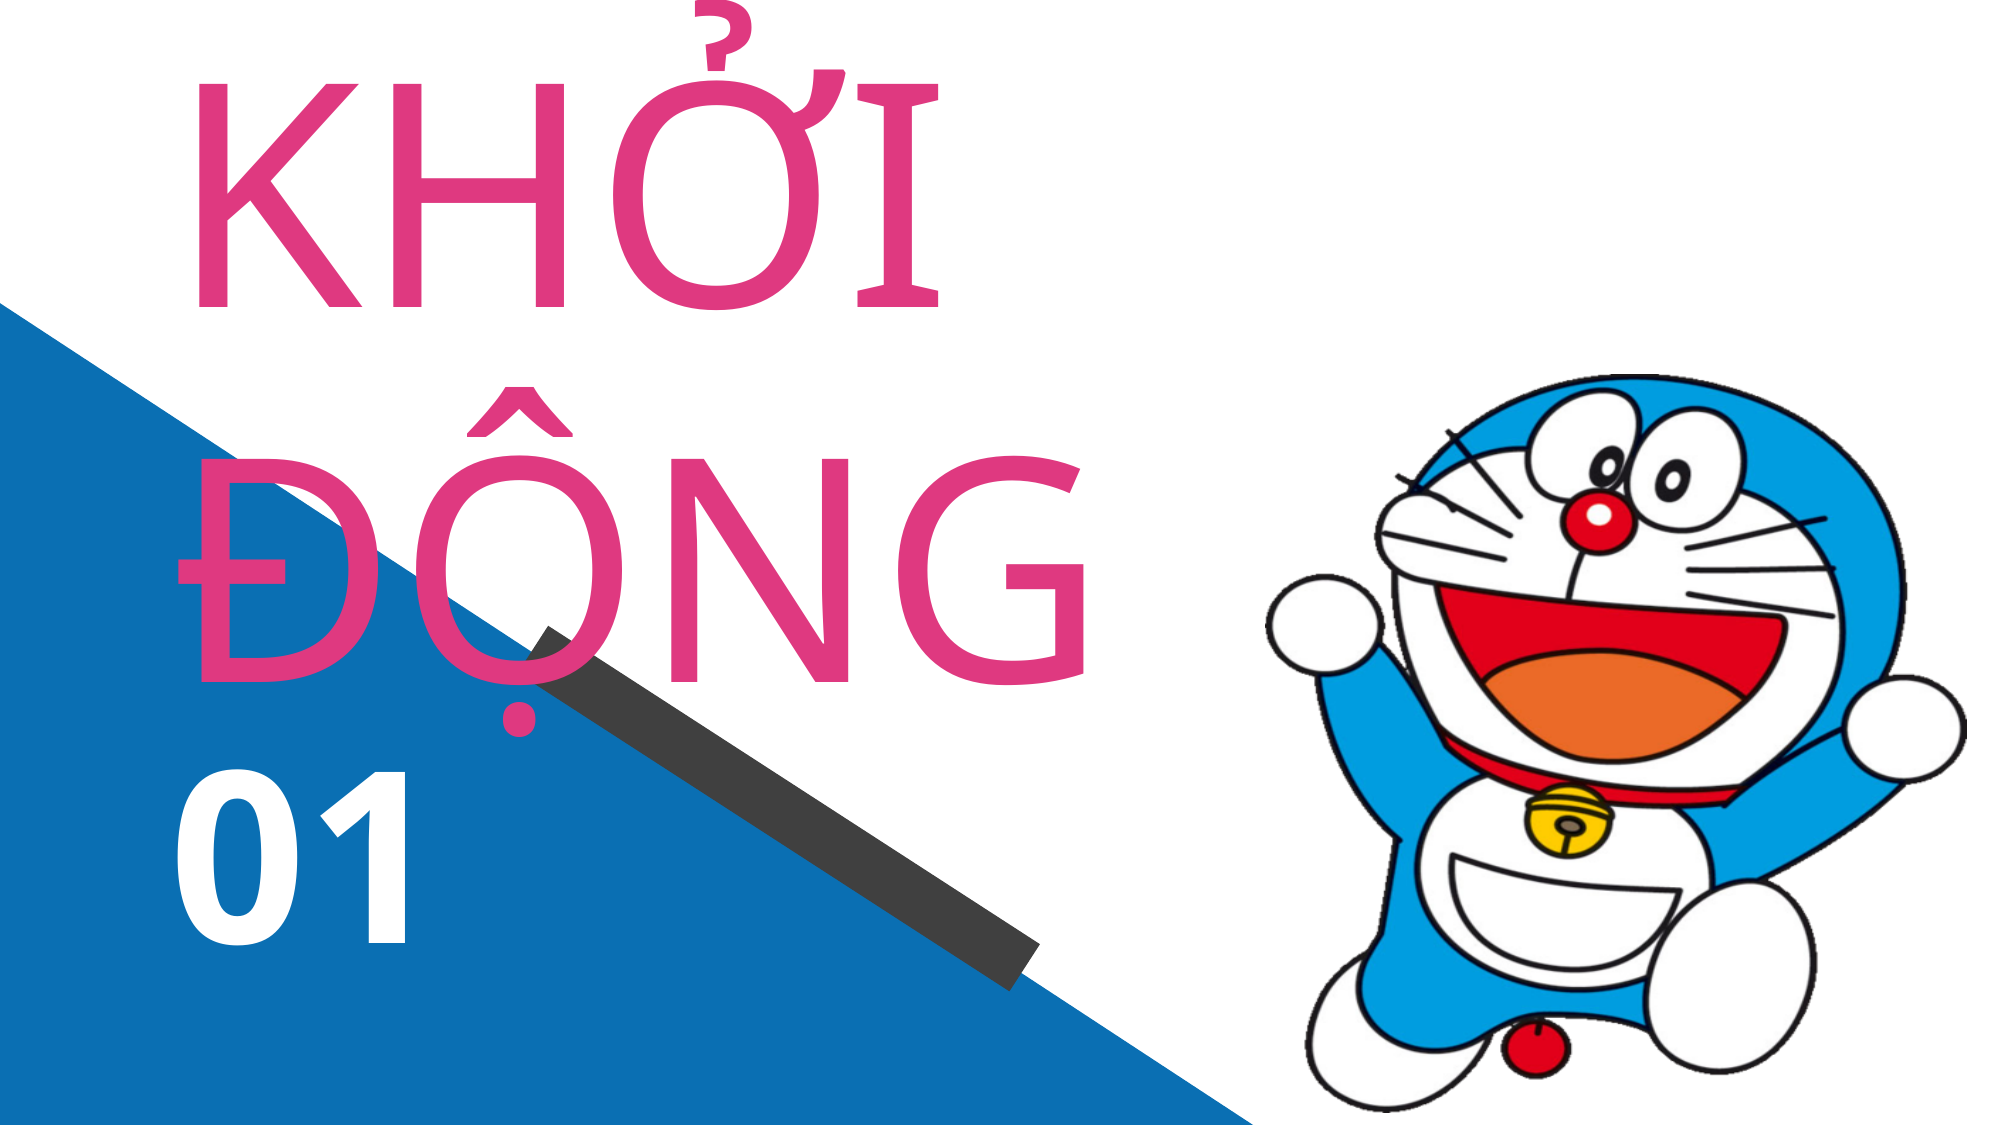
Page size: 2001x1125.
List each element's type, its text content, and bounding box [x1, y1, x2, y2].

text_box [0, 303, 1254, 1125]
text_box [641, 753, 1040, 992]
text_box 01 [154, 753, 561, 1000]
picture [1264, 374, 1968, 1114]
text_box KHỞI ĐỘNG [154, 0, 1824, 753]
